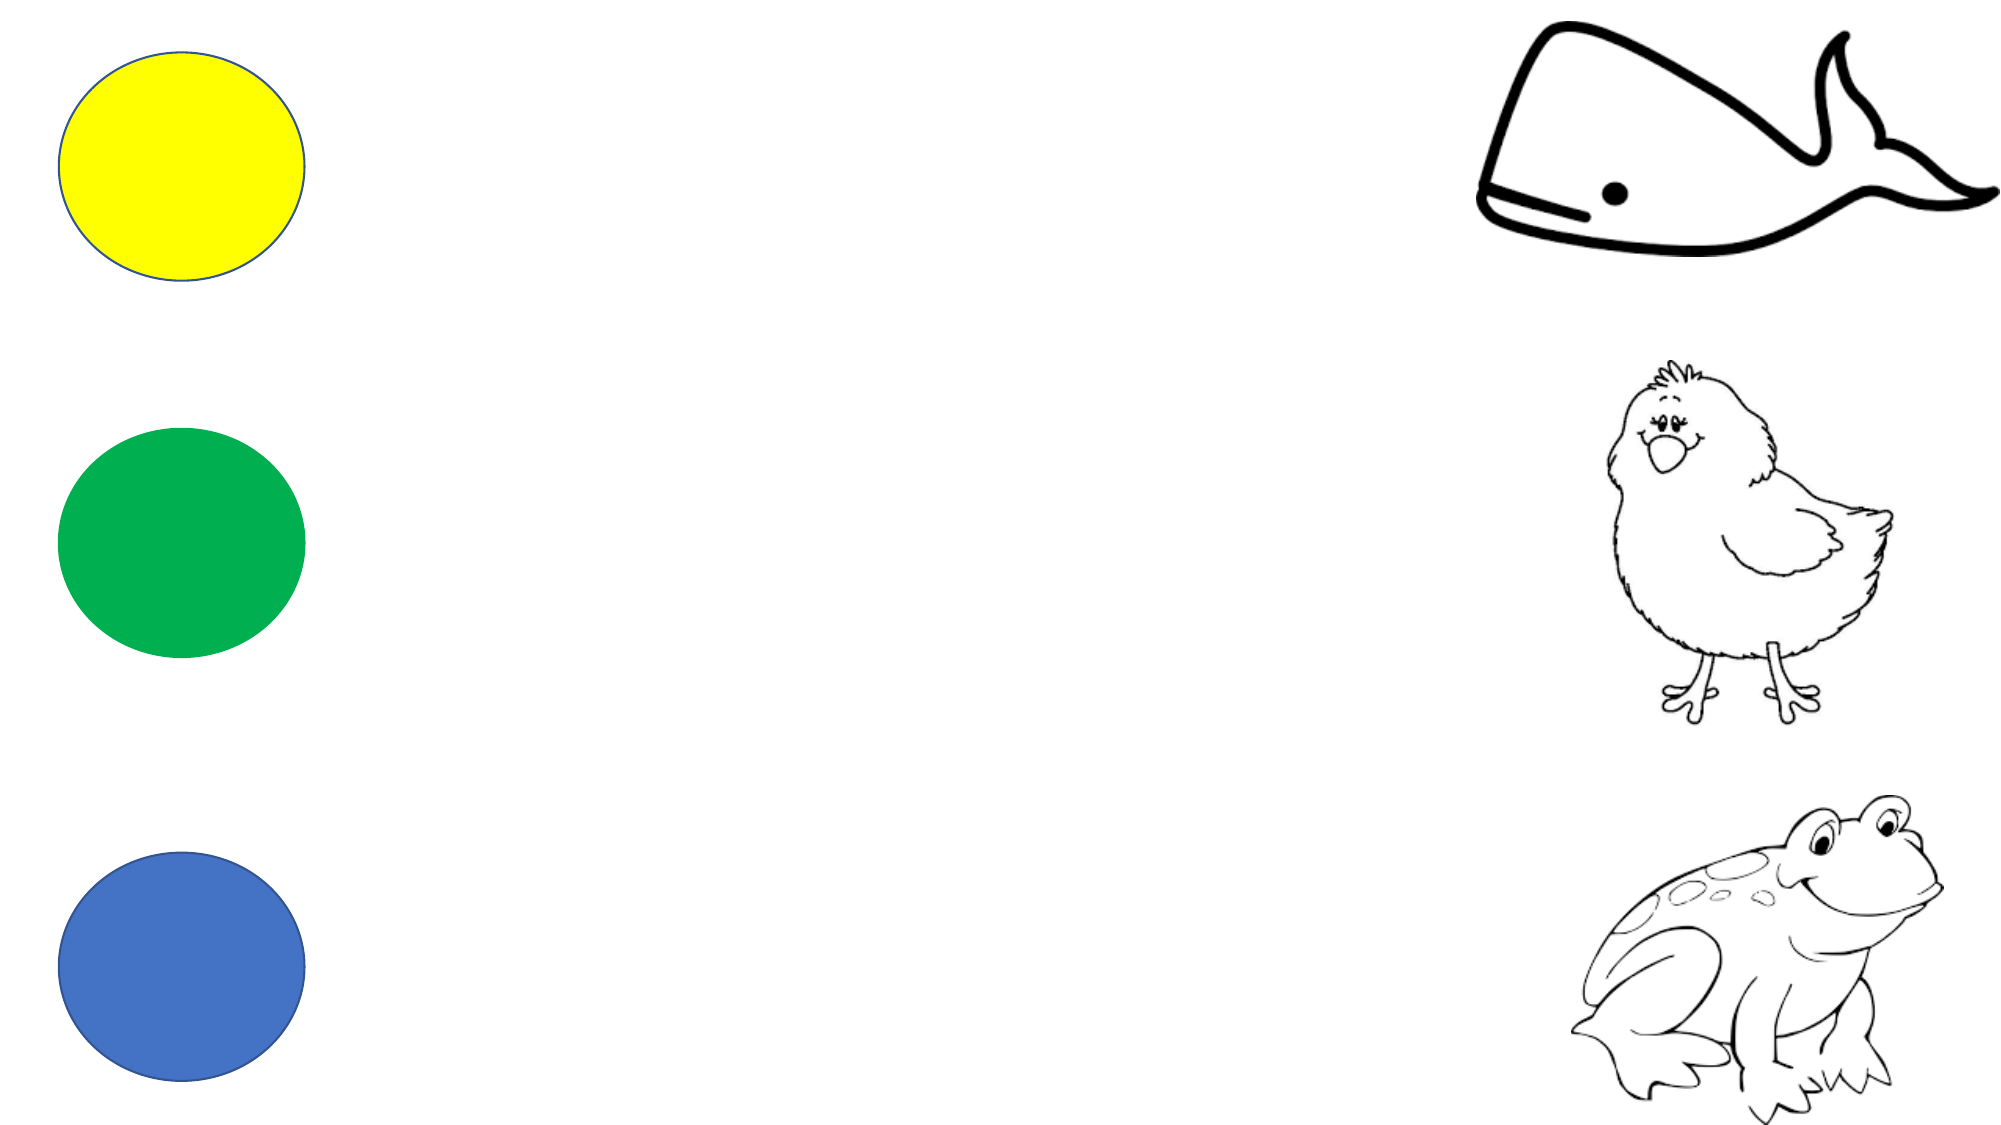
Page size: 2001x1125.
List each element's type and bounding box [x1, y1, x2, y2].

text_box [57, 51, 306, 282]
picture [1476, 21, 2000, 257]
picture [1571, 795, 1944, 1125]
text_box [57, 427, 306, 659]
text_box [57, 851, 306, 1082]
picture [1605, 360, 1942, 726]
